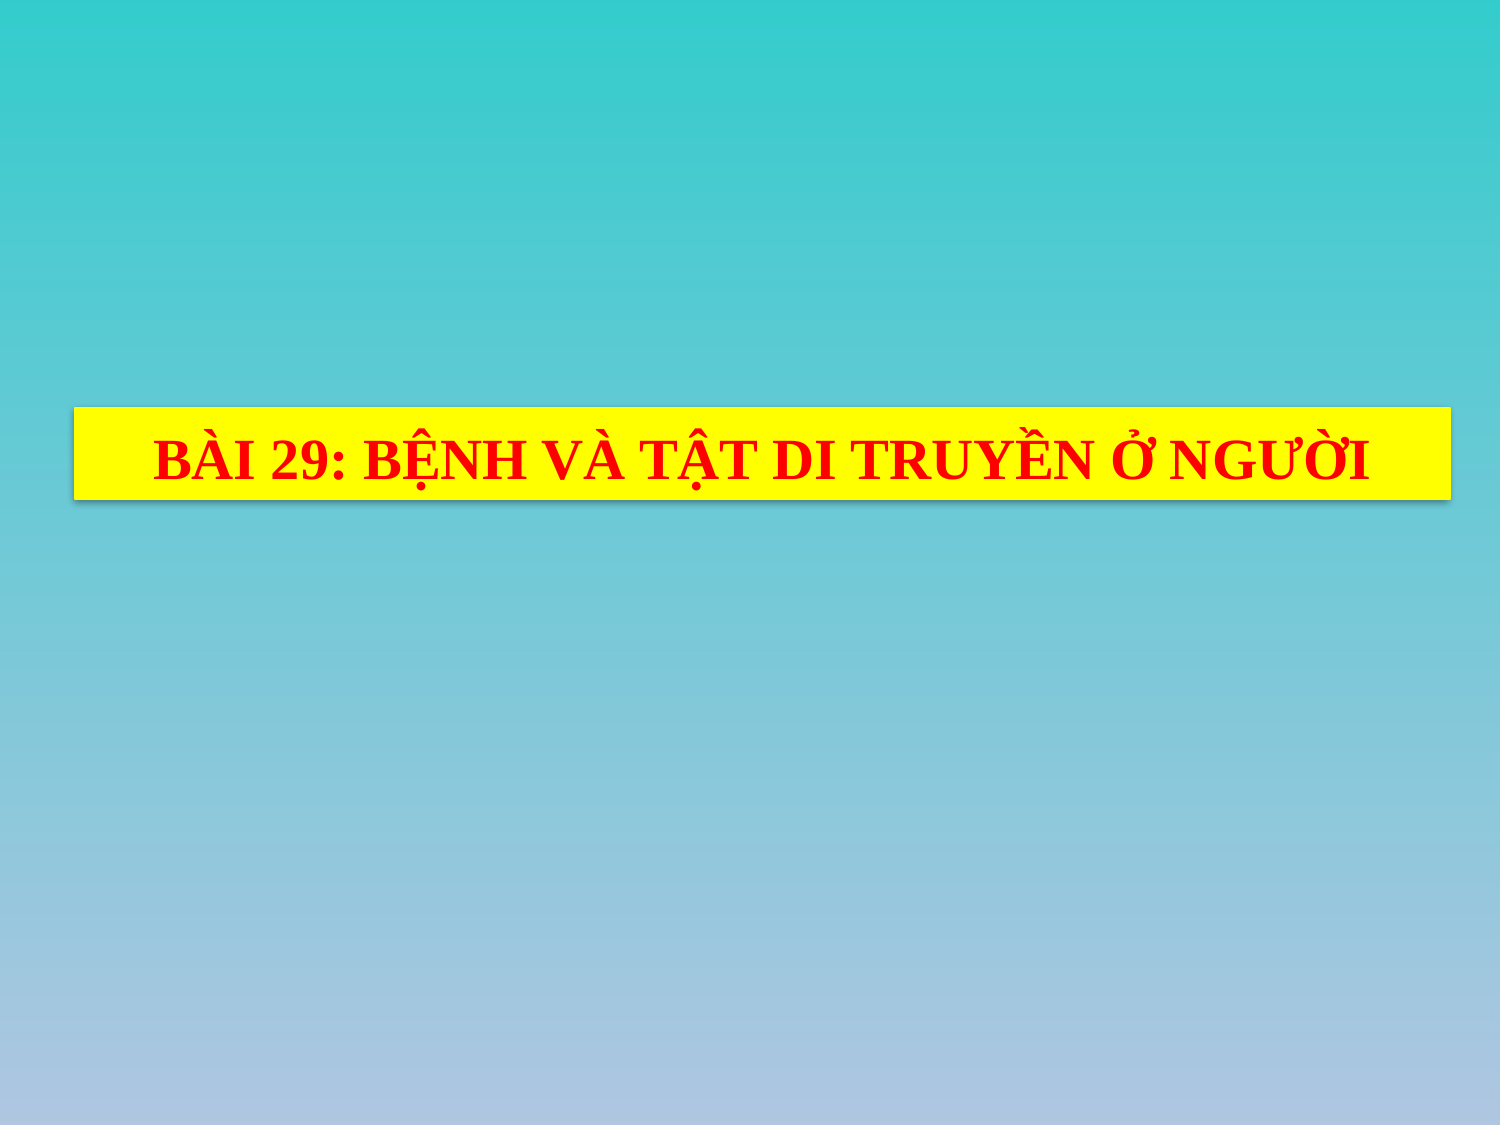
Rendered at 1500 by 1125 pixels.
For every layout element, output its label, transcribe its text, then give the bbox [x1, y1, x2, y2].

text_box BÀI 29: BỆNH VÀ TẬT DI TRUYỀN Ở NGƯỜI [74, 407, 1451, 500]
